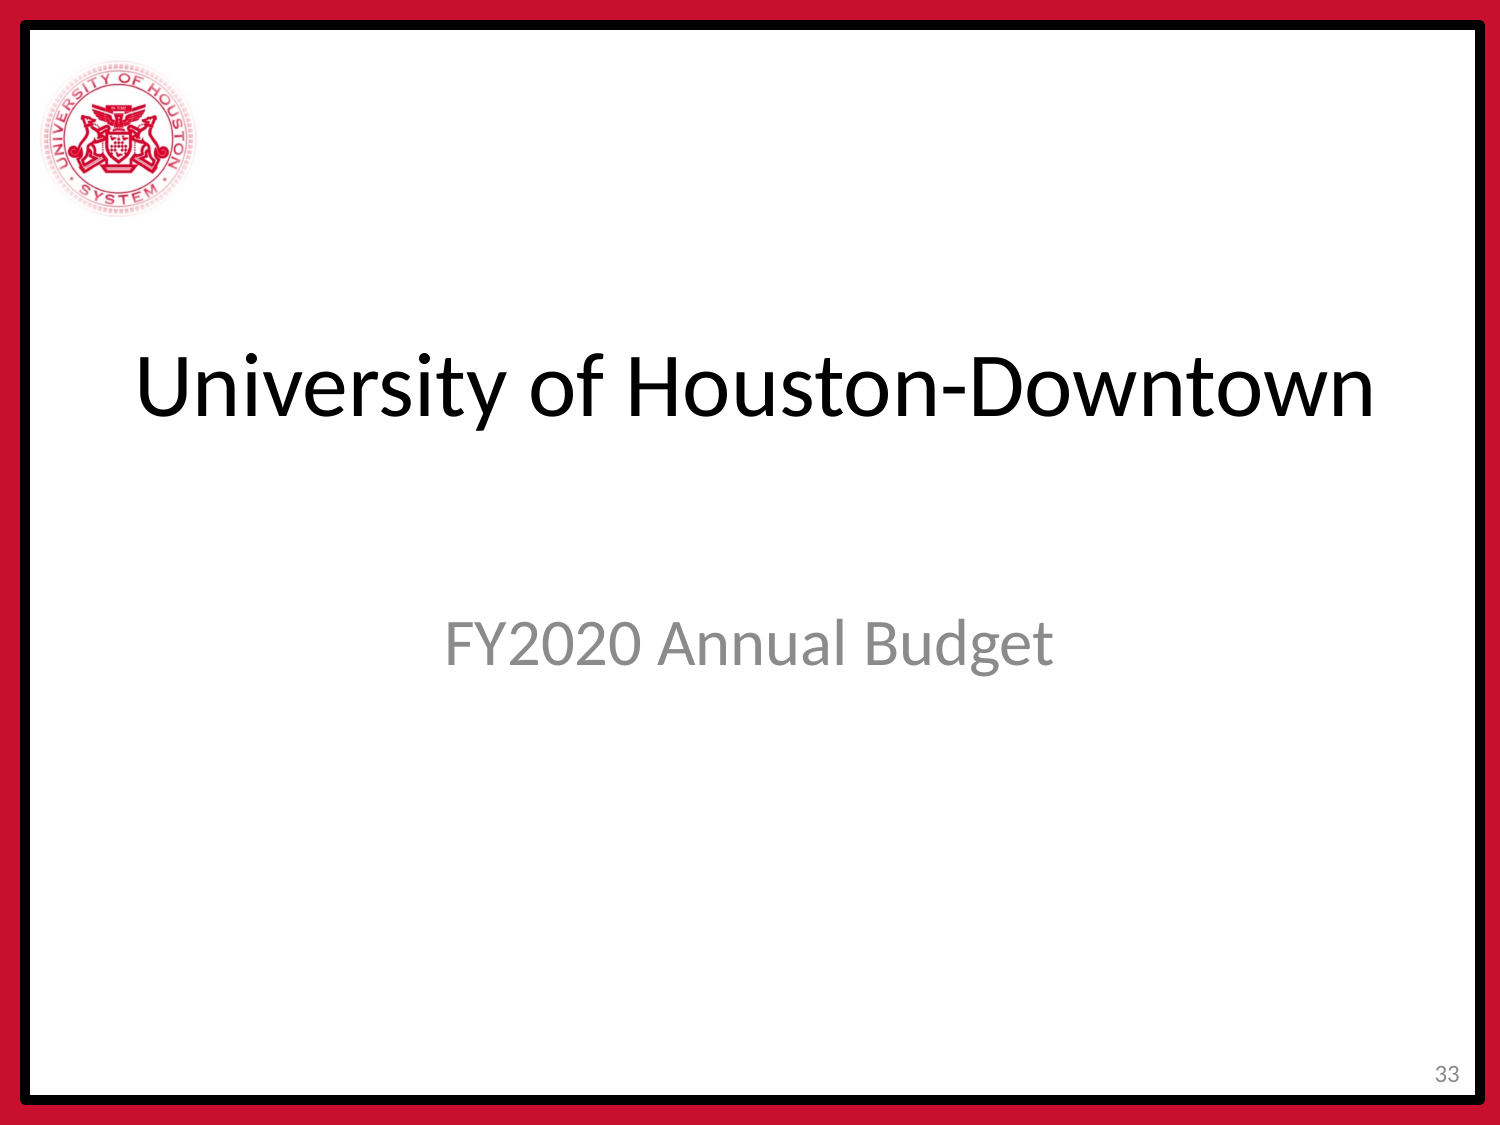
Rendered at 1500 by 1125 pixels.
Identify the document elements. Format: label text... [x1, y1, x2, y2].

text_box University of Houston-Downtown [62, 184, 1450, 576]
picture [62, 82, 175, 184]
slide_number 32 [1137, 1042, 1475, 1103]
text_box FY2020 Annual Budget [187, 590, 1313, 863]
